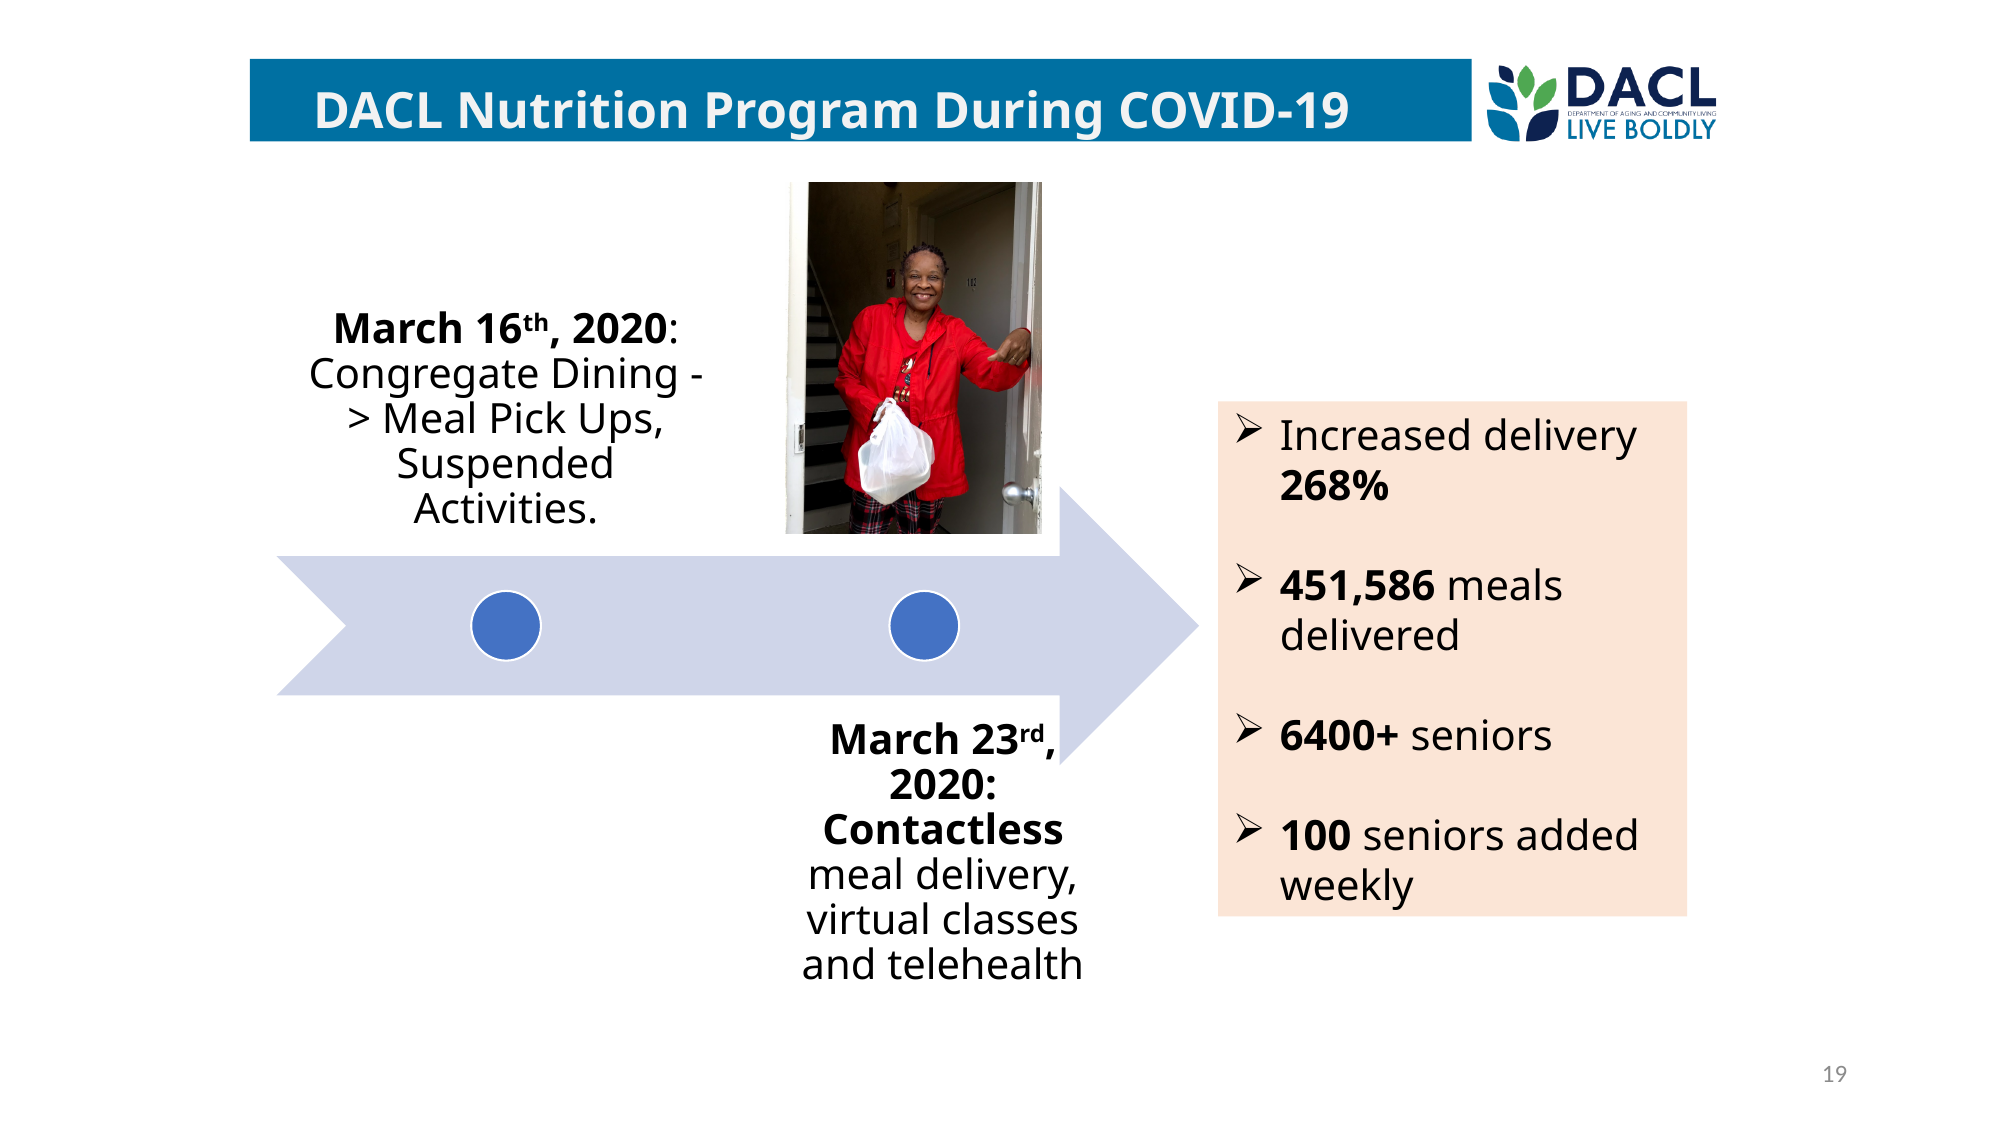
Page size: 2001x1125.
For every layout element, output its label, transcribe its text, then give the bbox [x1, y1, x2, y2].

text_box DACL Nutrition Program During COVID-19 [298, 70, 1478, 146]
picture [1478, 52, 1726, 157]
text_box Increased delivery 268% 451,586 meals delivered 6400+ seniors 100 seniors added weekly [1218, 401, 1688, 917]
slide_number 19 [1412, 1042, 1863, 1103]
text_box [276, 276, 1200, 975]
text_box [249, 58, 1473, 143]
picture [785, 182, 1042, 534]
